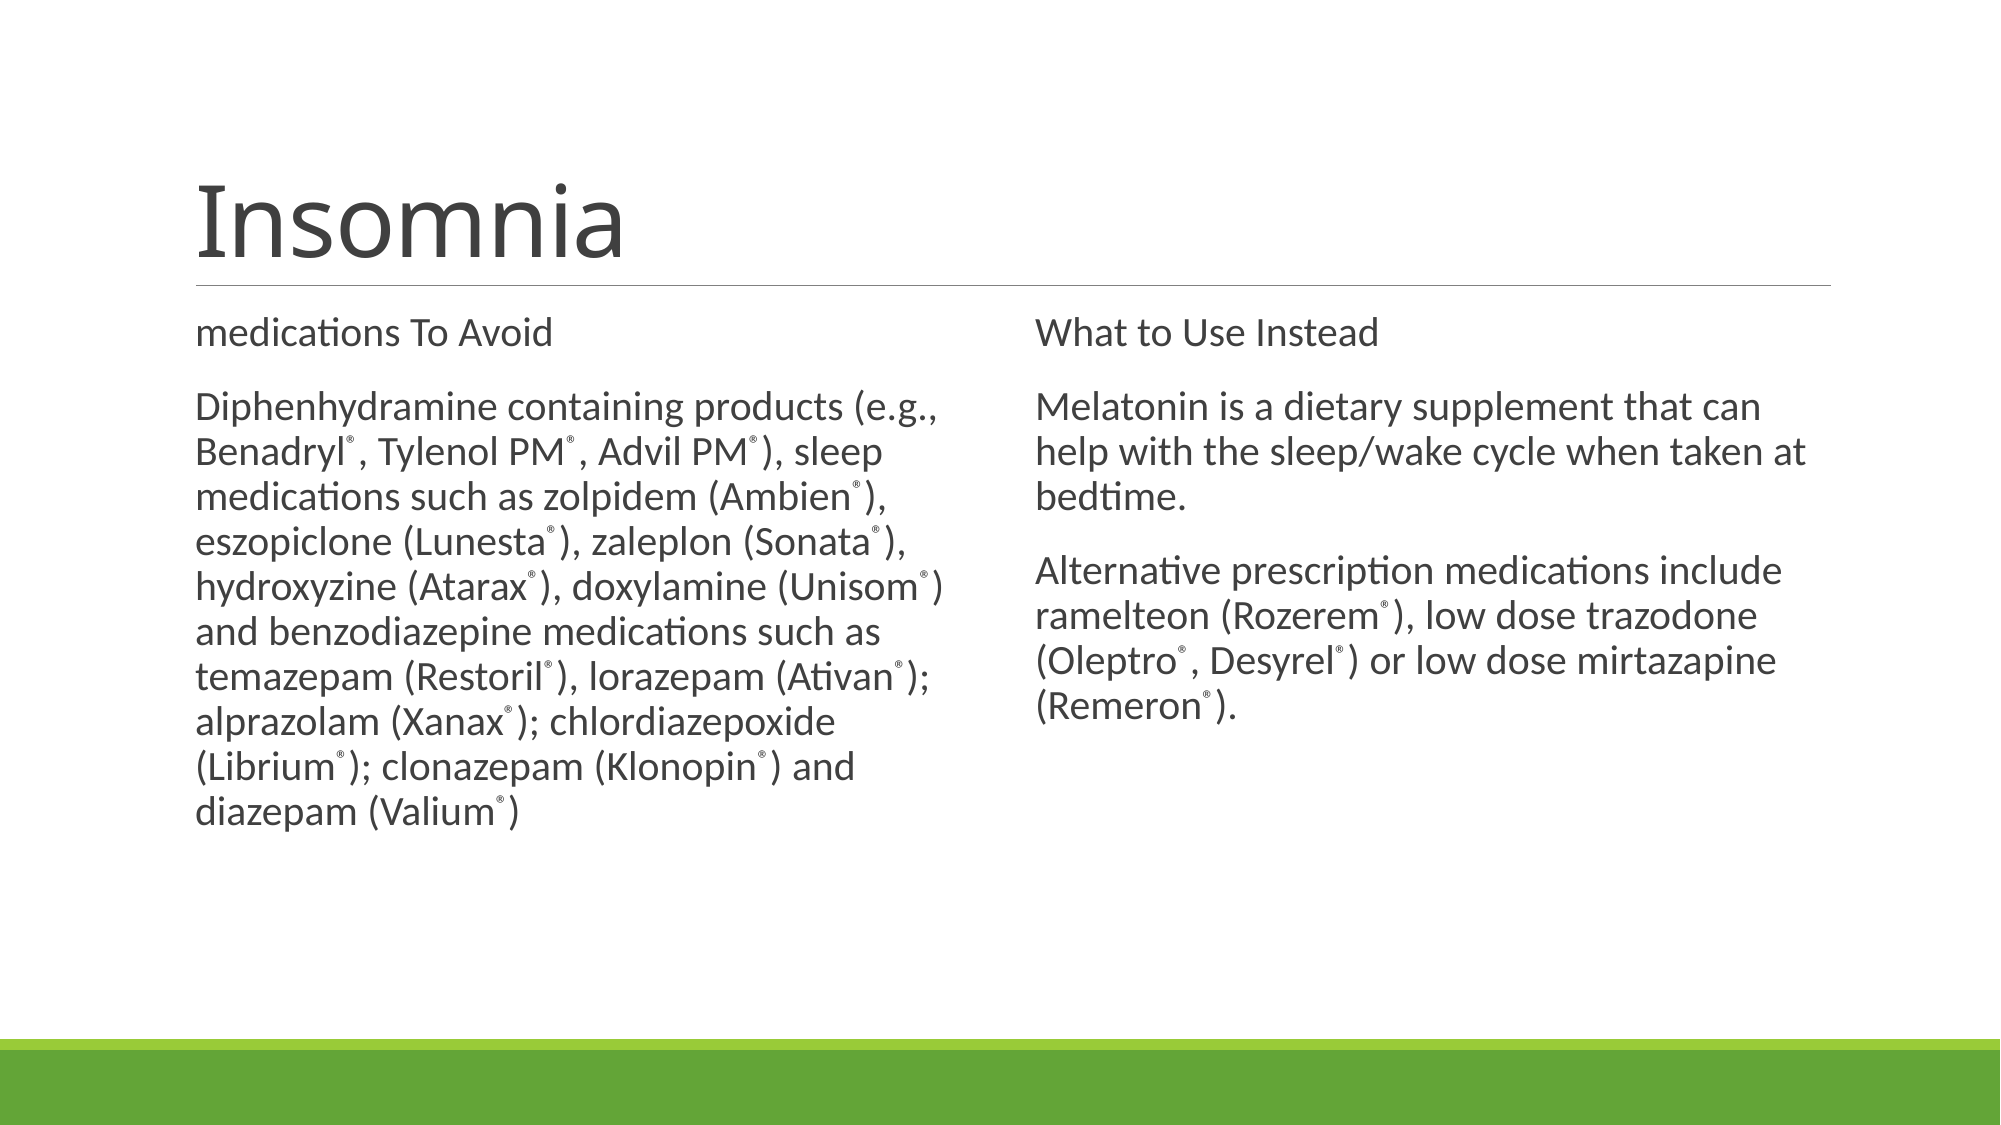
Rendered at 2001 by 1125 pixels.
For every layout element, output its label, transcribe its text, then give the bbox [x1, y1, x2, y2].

title Insomnia [180, 47, 1830, 285]
list medications To Avoid Diphenhydramine containing products (e.g., Benadryl®, Tylenol PM®, Advil PM®), sleep medications such as zolpidem (Ambien®), eszopiclone (Lunesta®), zaleplon (Sonata®), hydroxyzine (Atarax®), doxylamine (Unisom®) and benzodiazepine medications such as temazepam (Restoril®), lorazepam (Ativan®); alprazolam (Xanax®); chlordiazepoxide (Librium®); clonazepam (Klonopin®) and diazepam (Valium®) [180, 302, 990, 963]
list What to Use Instead Melatonin is a dietary supplement that can help with the sleep/wake cycle when taken at bedtime. Alternative prescription medications include ramelteon (Rozerem®), low dose trazodone (Oleptro®, Desyrel®) or low dose mirtazapine (Remeron®). [1020, 302, 1830, 963]
